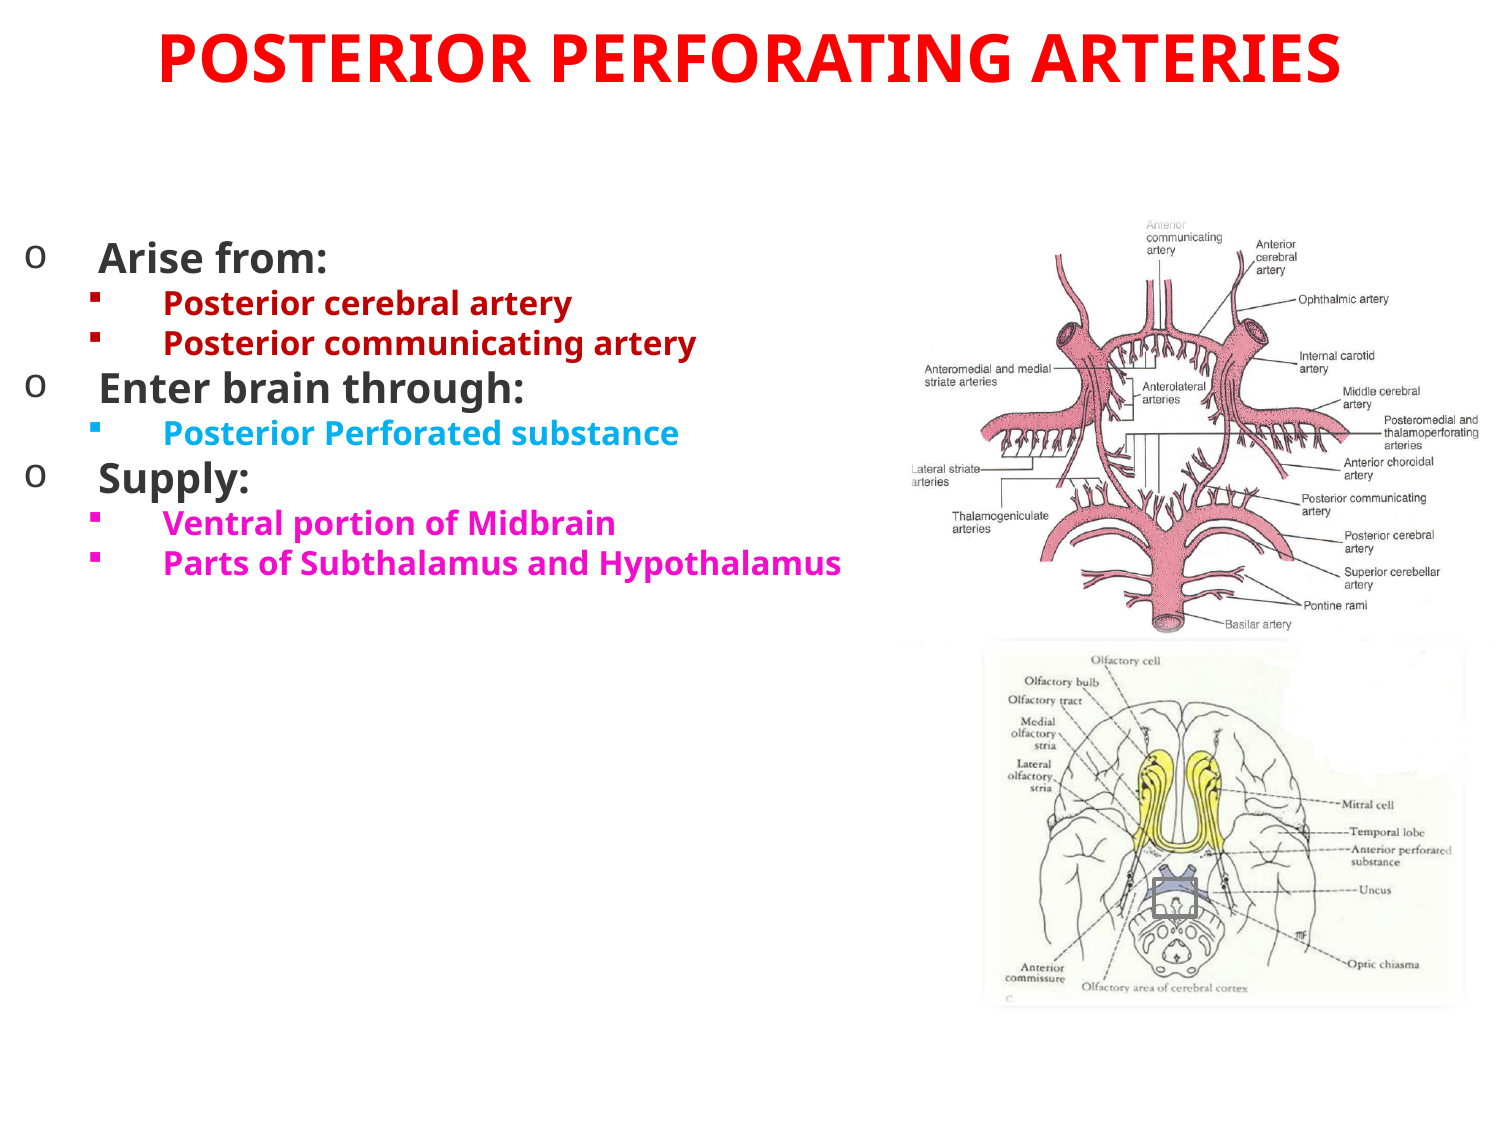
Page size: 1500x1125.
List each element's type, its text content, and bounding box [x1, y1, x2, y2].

picture [896, 210, 1500, 1012]
text_box POSTERIOR PERFORATING ARTERIES [0, 8, 1500, 130]
text_box Arise from: Posterior cerebral artery Posterior communicating artery Enter brain through: Posterior Perforated substance Supply: Ventral portion of Midbrain Parts of Subthalamus and Hypothalamus [8, 224, 880, 694]
